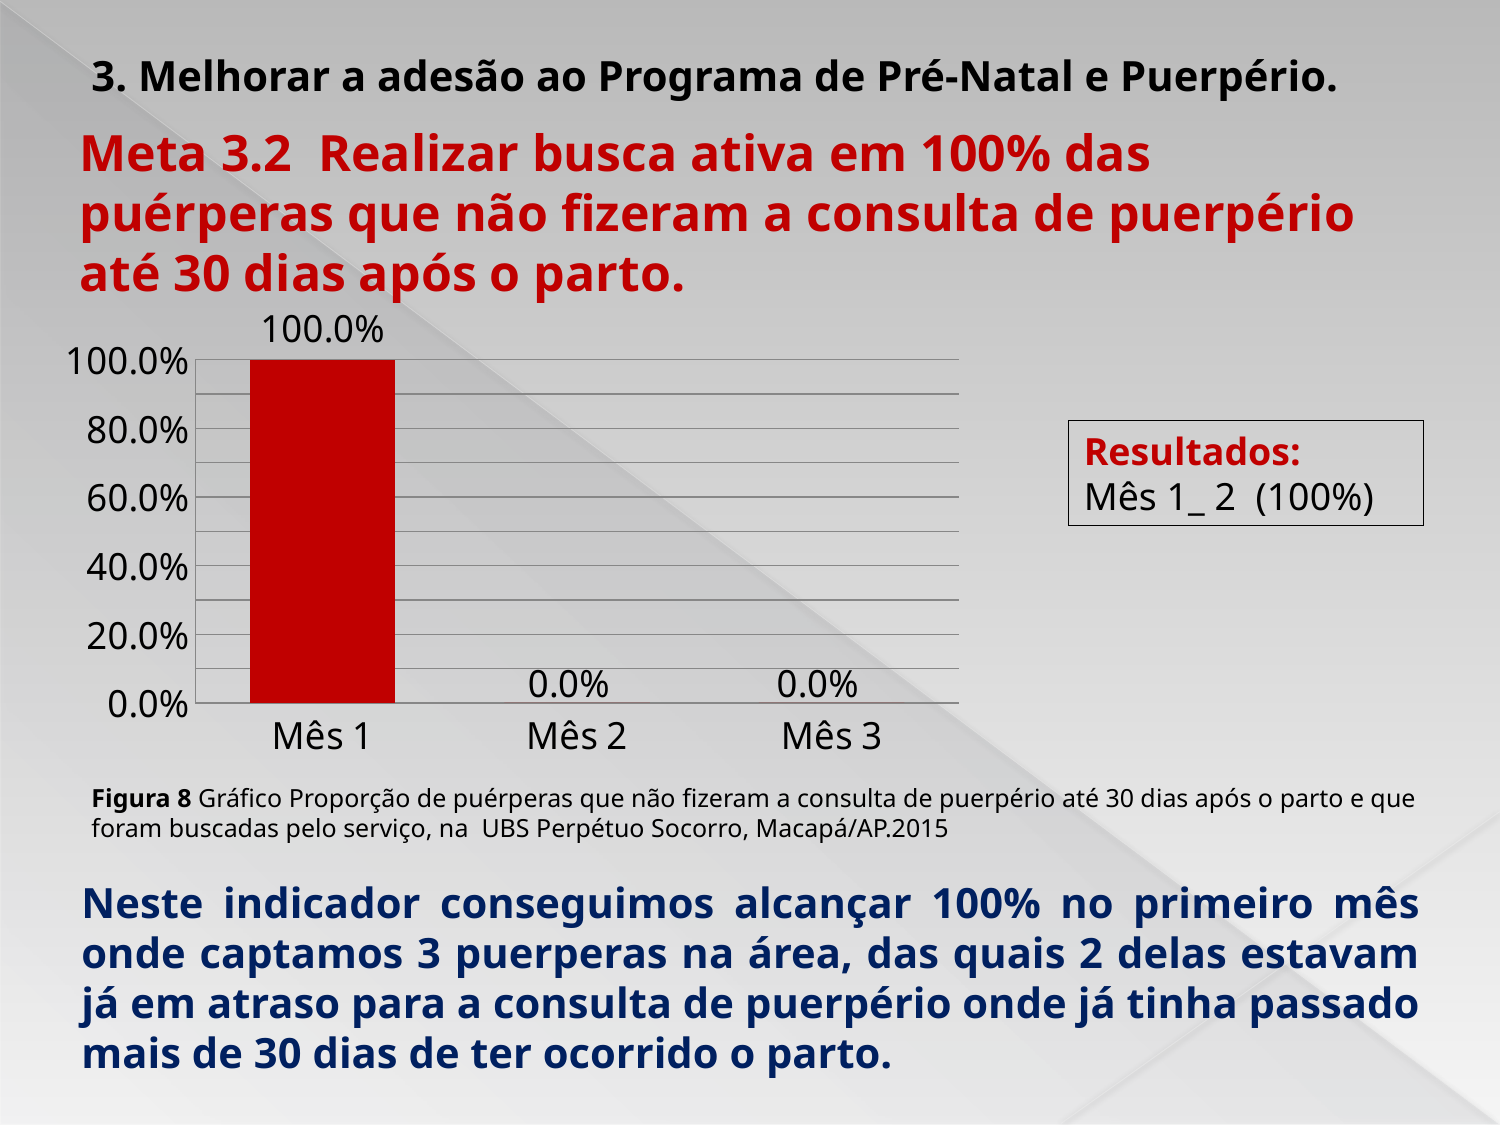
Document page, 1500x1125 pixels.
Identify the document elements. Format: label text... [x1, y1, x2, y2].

text_box 3. Melhorar a adesão ao Programa de Pré-Natal e Puerpério. [76, 42, 1447, 158]
text_box Figura 8 Gráfico Proporção de puérperas que não fizeram a consulta de puerpério até 30 dias após o parto e que foram buscadas pelo serviço, na UBS Perpétuo Socorro, Macapá/AP.2015 [76, 775, 1436, 850]
text_box Resultados: Mês 1_ 2 (100%) [1068, 420, 1424, 526]
chart [64, 219, 987, 764]
text_box Neste indicador conseguimos alcançar 100% no primeiro mês onde captamos 3 puerperas na área, das quais 2 delas estavam já em atraso para a consulta de puerpério onde já tinha passado mais de 30 dias de ter ocorrido o parto. [53, 869, 1436, 1085]
text_box Meta 3.2 Realizar busca ativa em 100% das puérperas que não fizeram a consulta de puerpério até 30 dias após o parto. [64, 113, 1412, 309]
